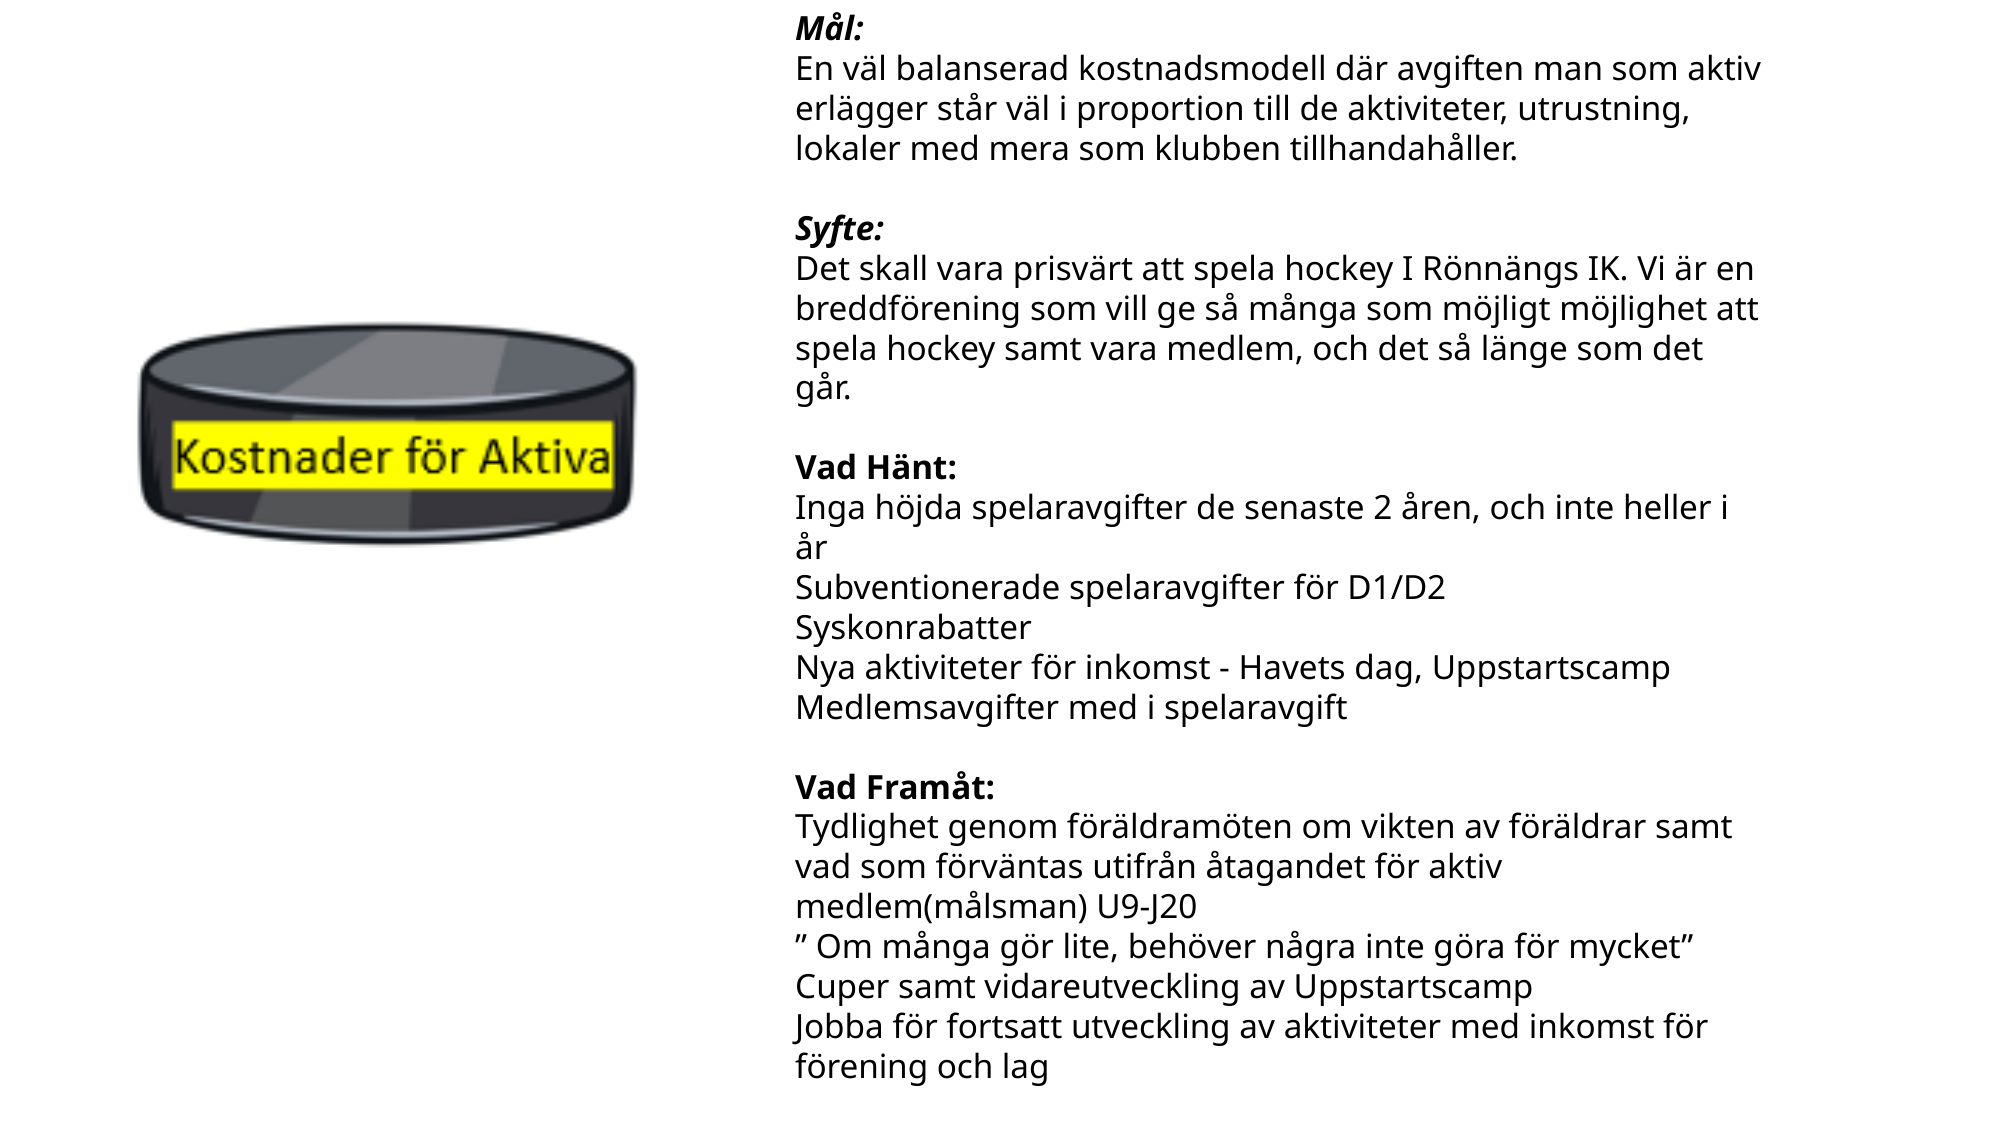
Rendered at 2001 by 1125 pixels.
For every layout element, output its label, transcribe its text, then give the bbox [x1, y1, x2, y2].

text_box Mål: En väl balanserad kostnadsmodell där avgiften man som aktiv erlägger står väl i proportion till de aktiviteter, utrustning, lokaler med mera som klubben tillhandahåller. Syfte: Det skall vara prisvärt att spela hockey I Rönnängs IK. Vi är en breddförening som vill ge så många som möjligt möjlighet att spela hockey samt vara medlem, och det så länge som det går. Vad Hänt: Inga höjda spelaravgifter de senaste 2 åren, och inte heller i år Subventionerade spelaravgifter för D1/D2 Syskonrabatter Nya aktiviteter för inkomst - Havets dag, Uppstartscamp Medlemsavgifter med i spelaravgift Vad Framåt: Tydlighet genom föräldramöten om vikten av föräldrar samt vad som förväntas utifrån åtagandet för aktiv medlem(målsman) U9-J20 ” Om många gör lite, behöver några inte göra för mycket” Cuper samt vidareutveckling av Uppstartscamp Jobba för fortsatt utveckling av aktiviteter med inkomst för förening och lag [780, 0, 1781, 1125]
picture [99, 271, 733, 622]
